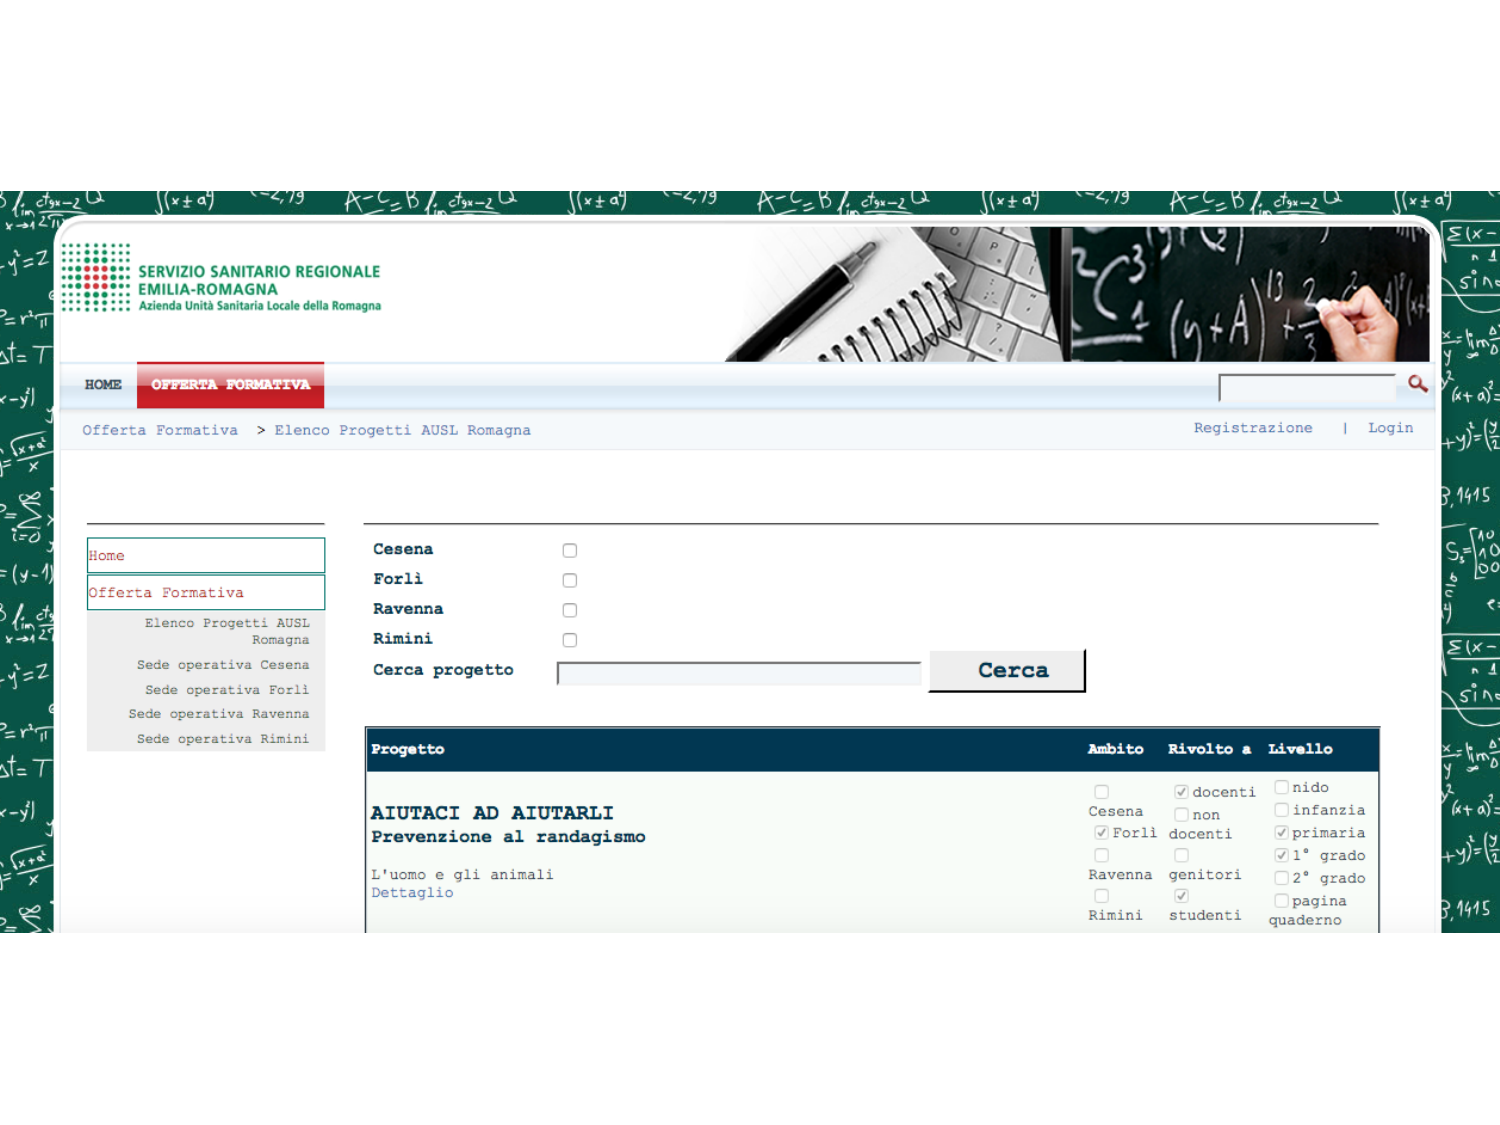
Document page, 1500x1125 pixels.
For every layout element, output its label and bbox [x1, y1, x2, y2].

picture [0, 191, 1500, 933]
